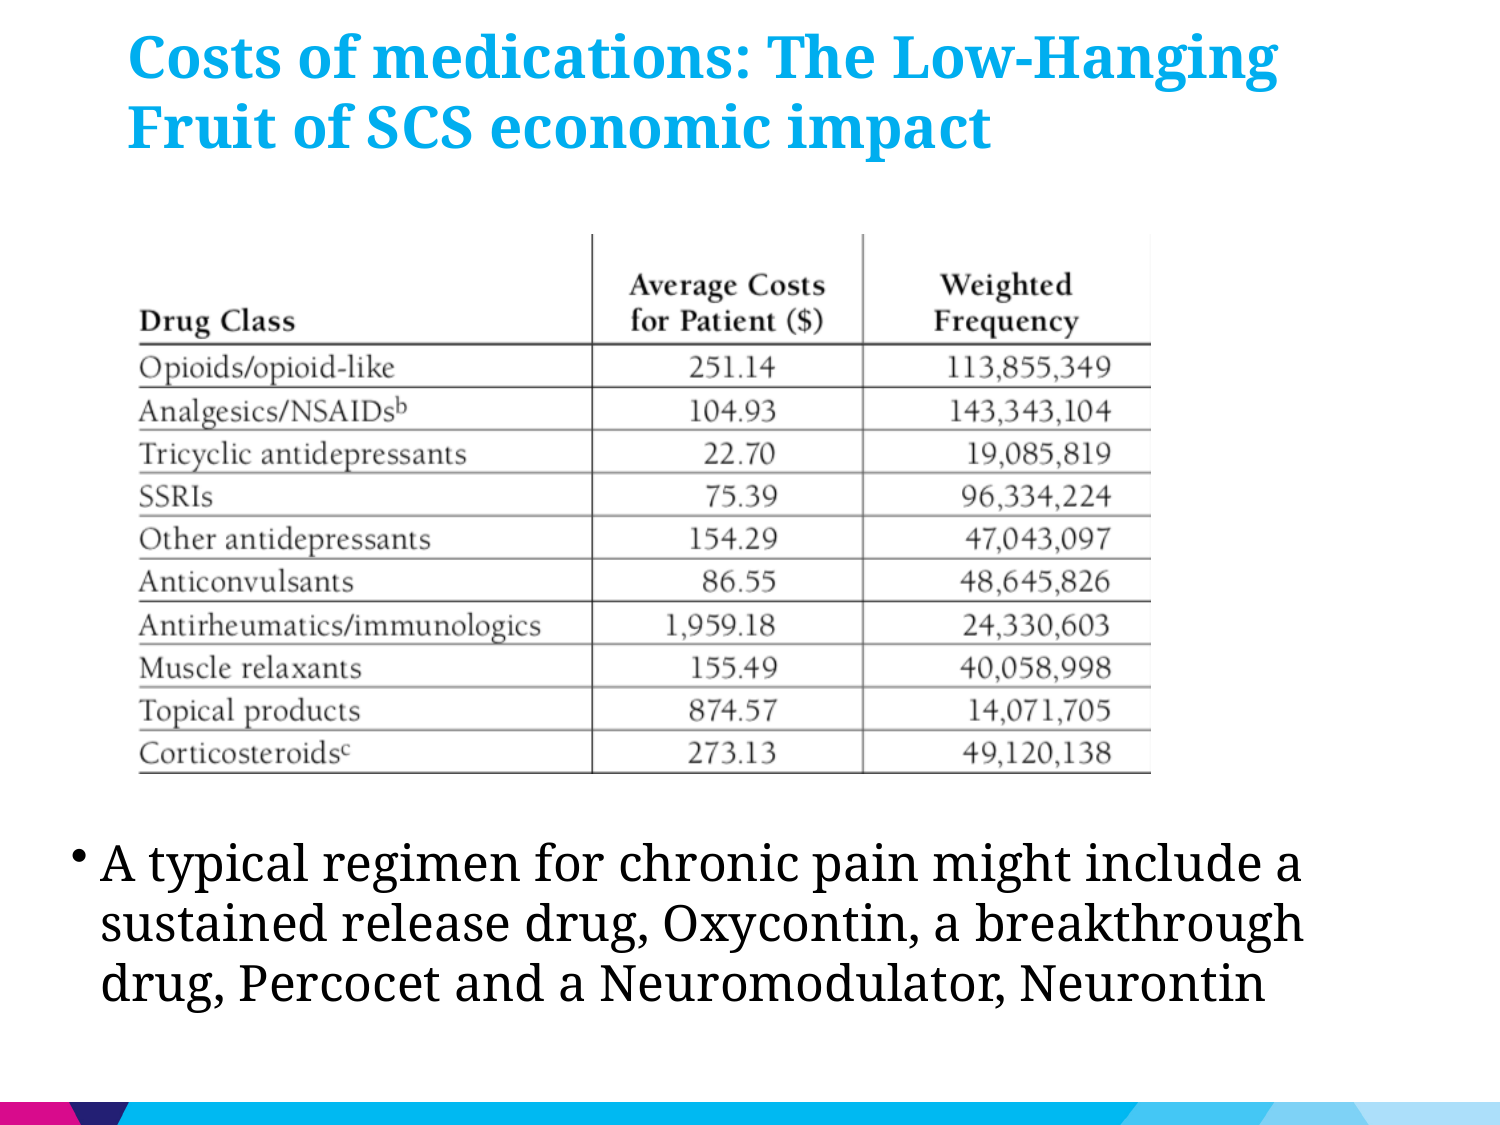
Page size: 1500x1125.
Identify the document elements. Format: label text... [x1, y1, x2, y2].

text_box A typical regimen for chronic pain might include a sustained release drug, Oxycontin, a breakthrough drug, Percocet and a Neuromodulator, Neurontin [55, 824, 1444, 1019]
title Costs of medications: The Low-Hanging Fruit of SCS economic impact [112, 12, 1388, 200]
picture [128, 234, 1152, 775]
picture [0, 1102, 127, 1125]
picture [1122, 1102, 1500, 1125]
